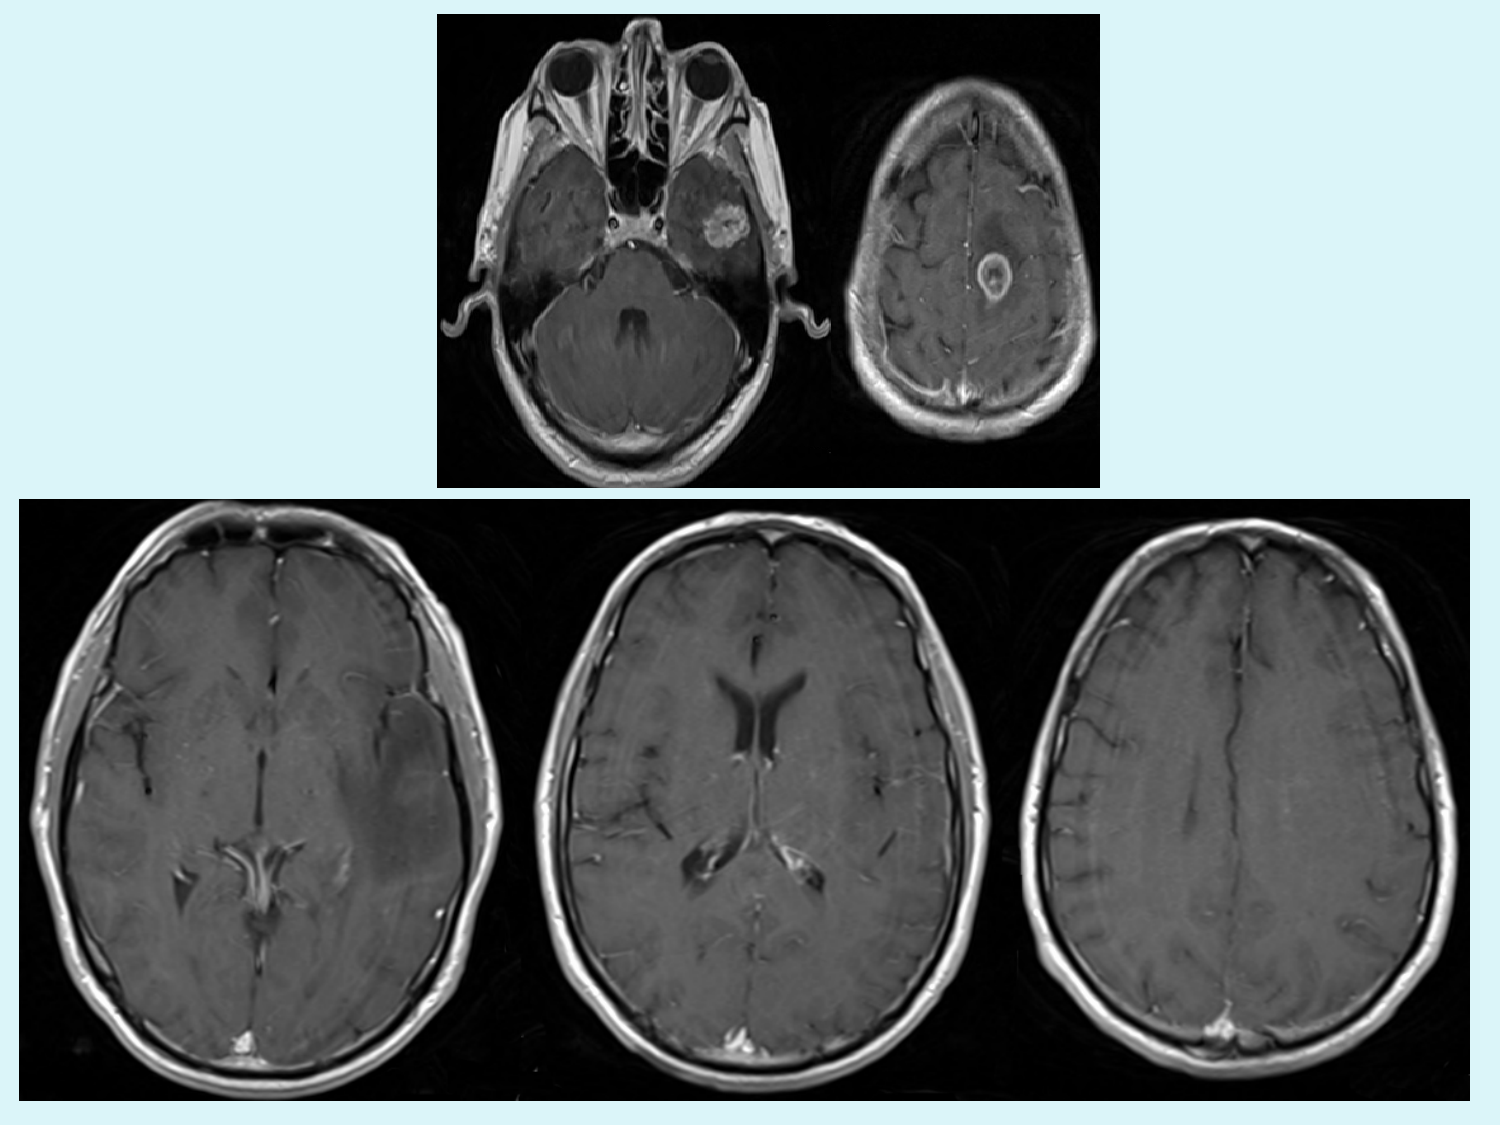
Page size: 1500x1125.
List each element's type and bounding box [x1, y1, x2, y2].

picture [437, 14, 1101, 488]
picture [19, 499, 1470, 1101]
